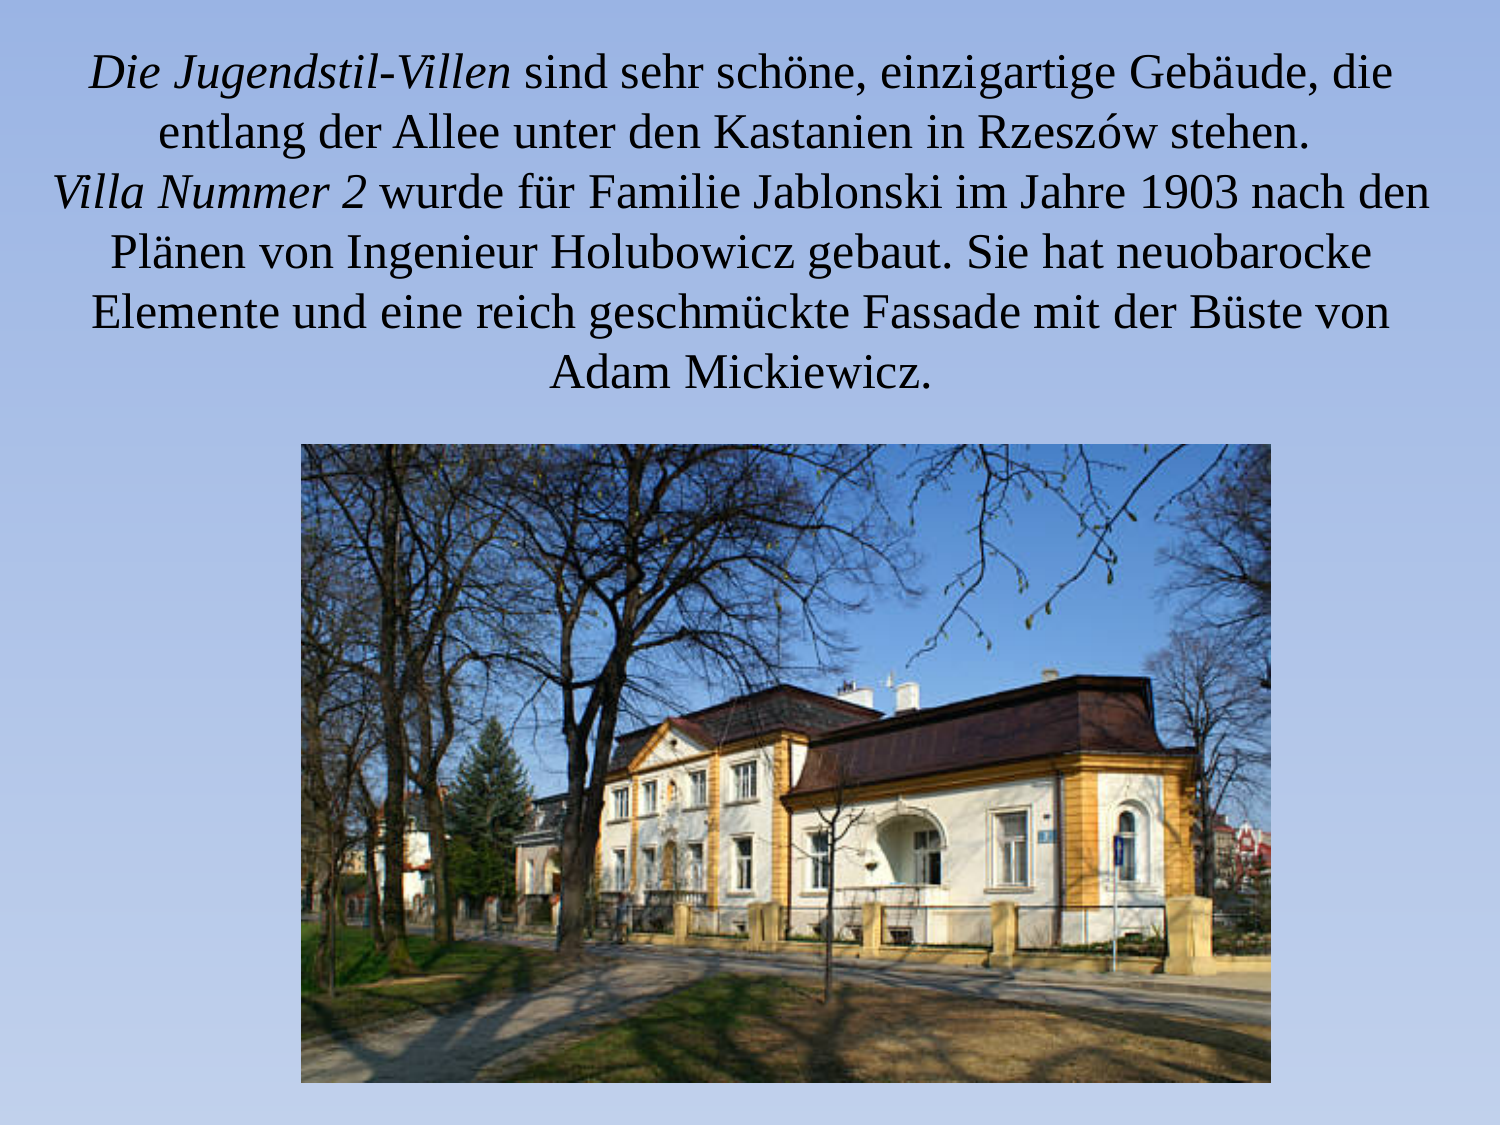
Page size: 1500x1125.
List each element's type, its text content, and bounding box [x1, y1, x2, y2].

title Die Jugendstil-Villen sind sehr schöne, einzigartige Gebäude, die entlang der Allee unter den Kastanien in Rzeszów stehen. Villa Nummer 2 wurde für Familie Jablonski im Jahre 1903 nach den Plänen von Ingenieur Holubowicz gebaut. Sie hat neuobarocke Elemente und eine reich geschmückte Fassade mit der Büste von Adam Mickiewicz. [0, 0, 1453, 473]
picture [300, 444, 1271, 1083]
